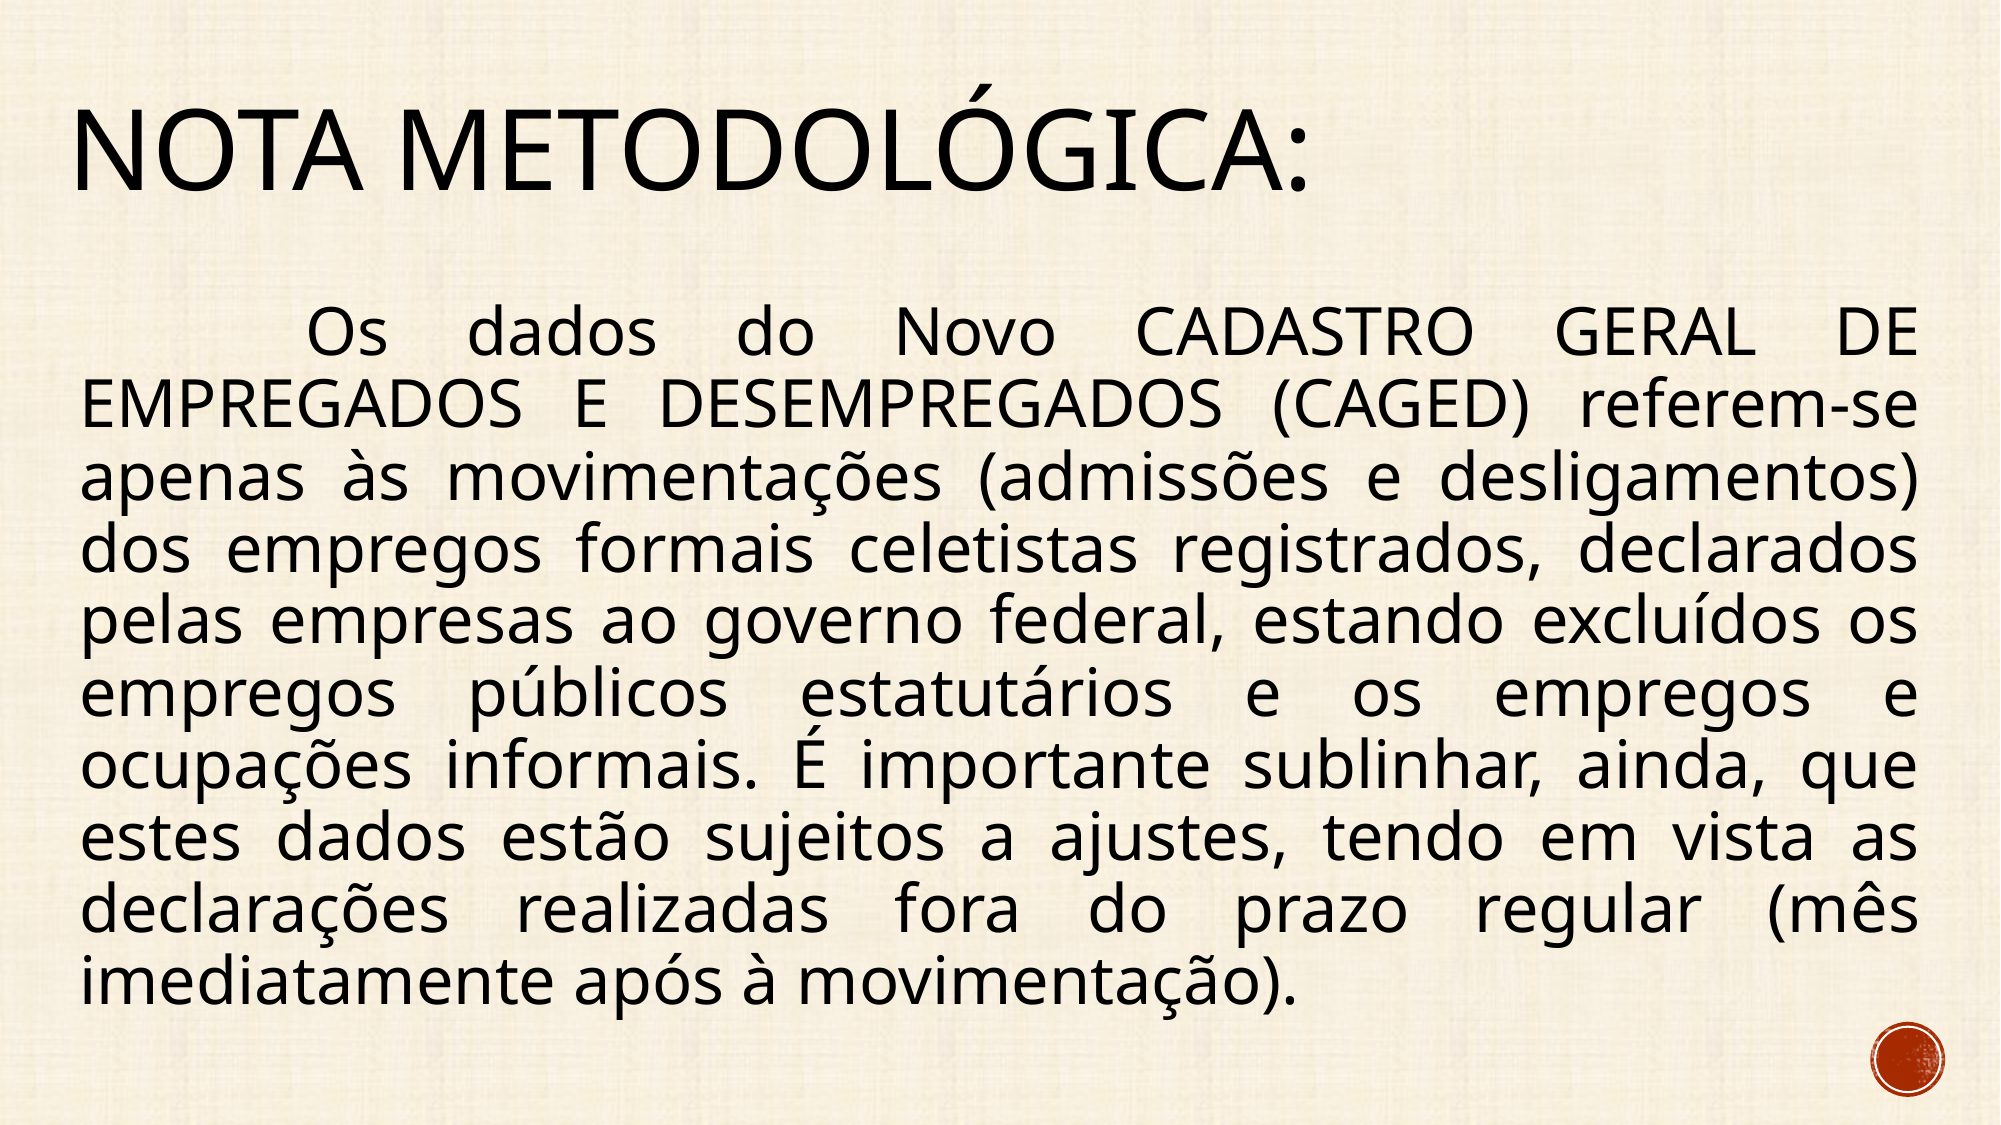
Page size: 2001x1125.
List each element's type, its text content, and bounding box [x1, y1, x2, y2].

list Os dados do Novo CADASTRO GERAL DE EMPREGADOS E DESEMPREGADOS (CAGED) referem-se apenas às movimentações (admissões e desligamentos) dos empregos formais celetistas registrados, declarados pelas empresas ao governo federal, estando excluídos os empregos públicos estatutários e os empregos e ocupações informais. É importante sublinhar, ainda, que estes dados estão sujeitos a ajustes, tendo em vista as declarações realizadas fora do prazo regular (mês imediatamente após à movimentação). [64, 290, 1937, 1049]
title Nota metodológica: [52, 55, 1937, 254]
